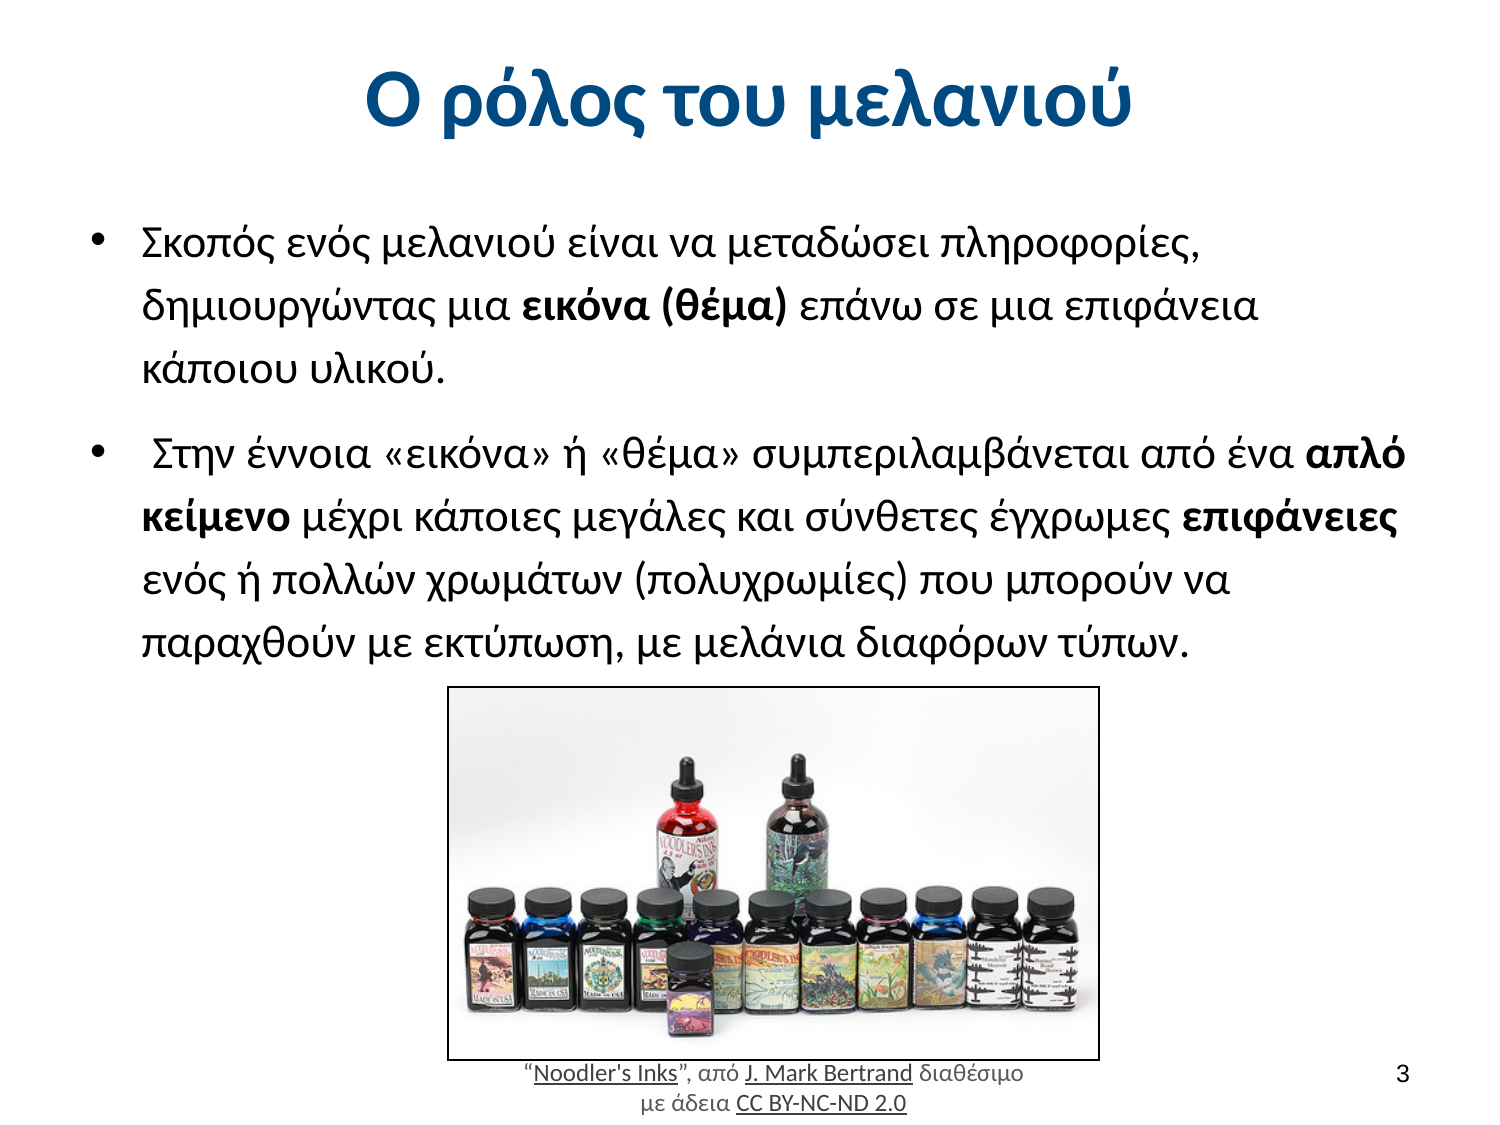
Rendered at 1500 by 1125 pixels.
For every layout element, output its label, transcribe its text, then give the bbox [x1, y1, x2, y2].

list Σκοπός ενός μελανιού είναι να μεταδώσει πληροφορίες, δημιουργώντας μια εικόνα (θέμα) επάνω σε μια επιφάνεια κάποιου υλικού. Στην έννοια «εικόνα» ή «θέμα» συμπεριλαμβάνεται από ένα απλό κείμενο μέχρι κάποιες μεγάλες και σύνθετες έγχρωμες επιφάνειες ενός ή πολλών χρωμάτων (πολυχρωμίες) που μπορούν να παραχθούν με εκτύπωση, με μελάνια διαφόρων τύπων. [75, 196, 1425, 740]
text_box “Noodler's Inks”, από J. Mark Bertrand διαθέσιμο με άδεια CC BY-NC-ND 2.0 [501, 1068, 1046, 1124]
slide_number 2 [1074, 1042, 1425, 1103]
title Ο ρόλος του μελανιού [0, 19, 1500, 169]
picture [448, 687, 1099, 1060]
